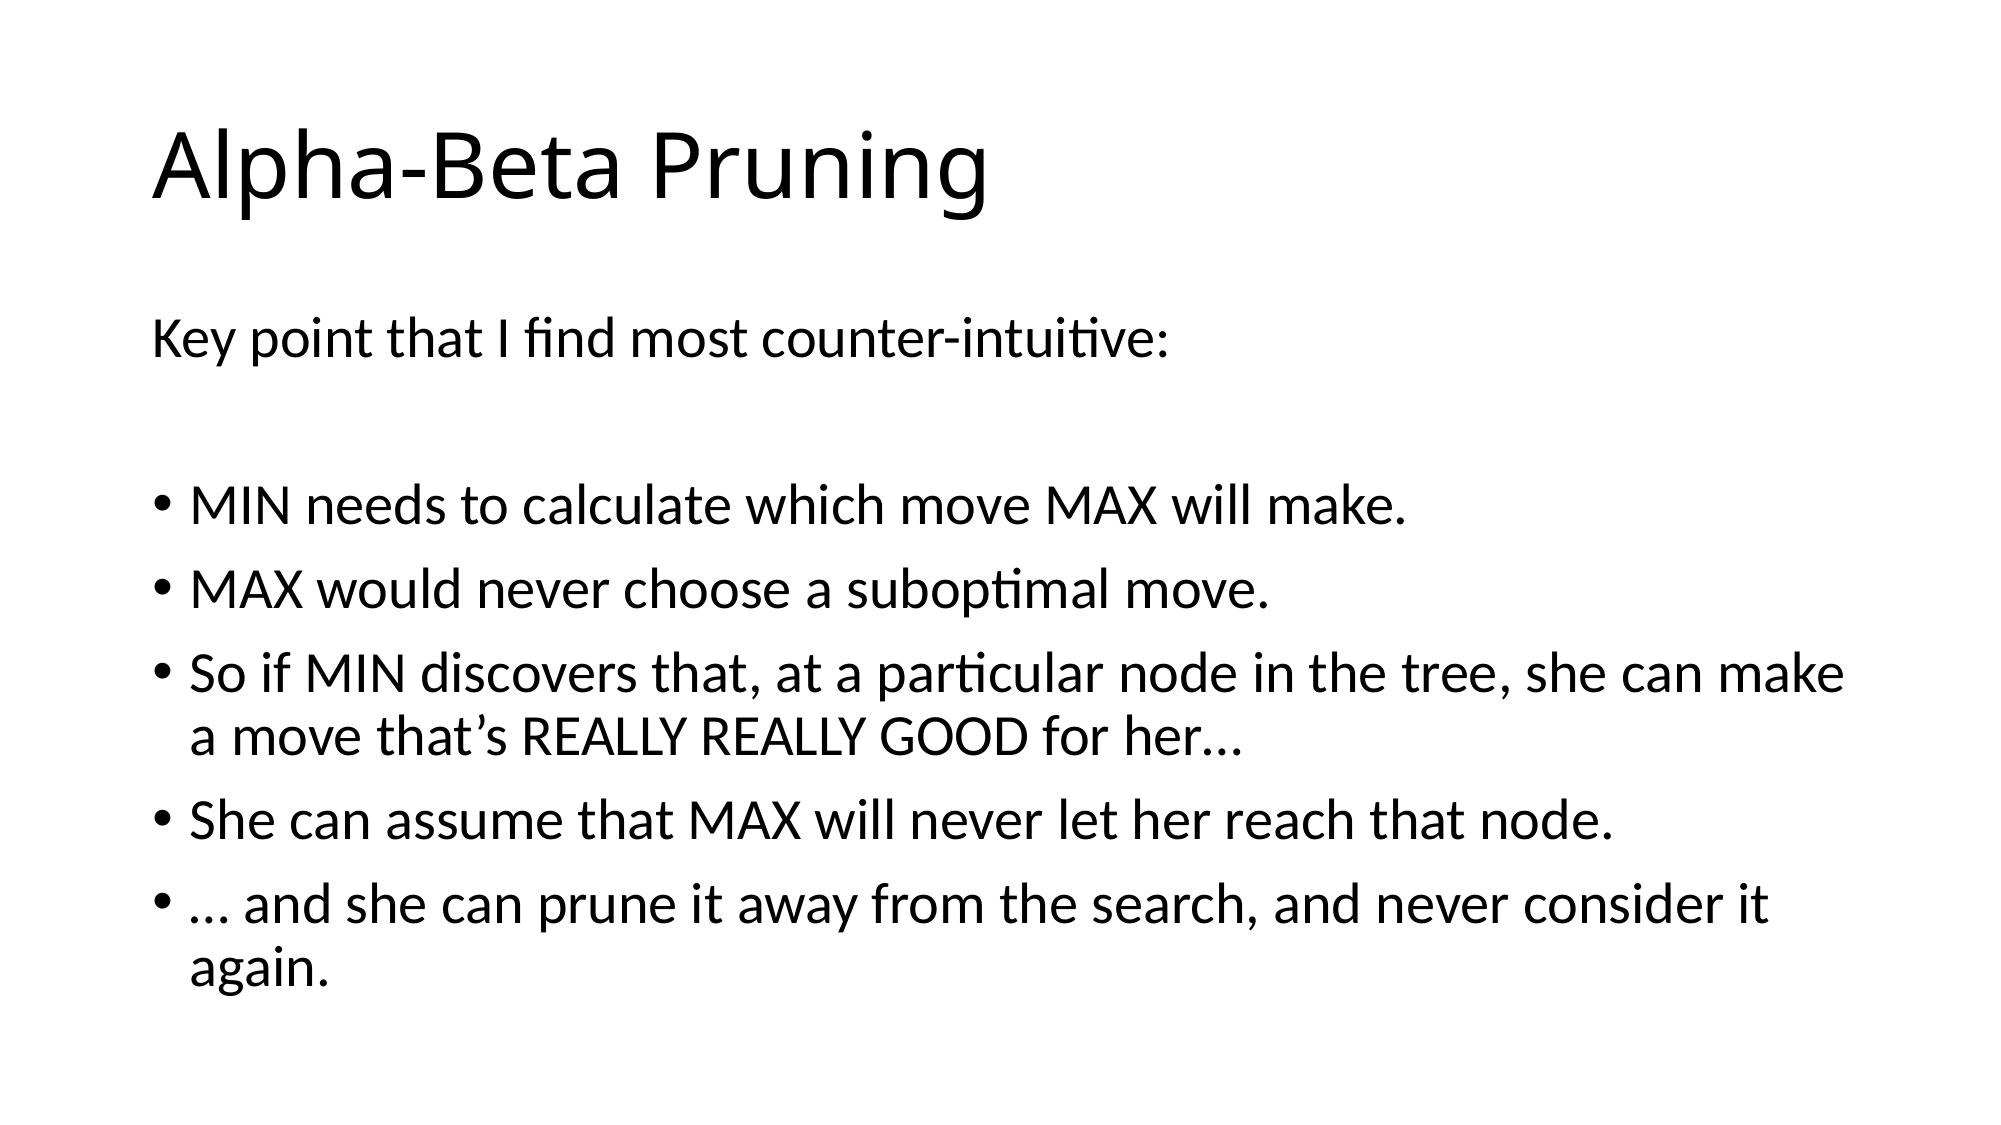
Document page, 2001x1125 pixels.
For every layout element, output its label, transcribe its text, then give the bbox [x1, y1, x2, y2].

list Key point that I find most counter-intuitive: MIN needs to calculate which move MAX will make. MAX would never choose a suboptimal move. So if MIN discovers that, at a particular node in the tree, she can make a move that’s REALLY REALLY GOOD for her… She can assume that MAX will never let her reach that node. … and she can prune it away from the search, and never consider it again. [137, 299, 1863, 1014]
title Alpha-Beta Pruning [137, 59, 1863, 278]
